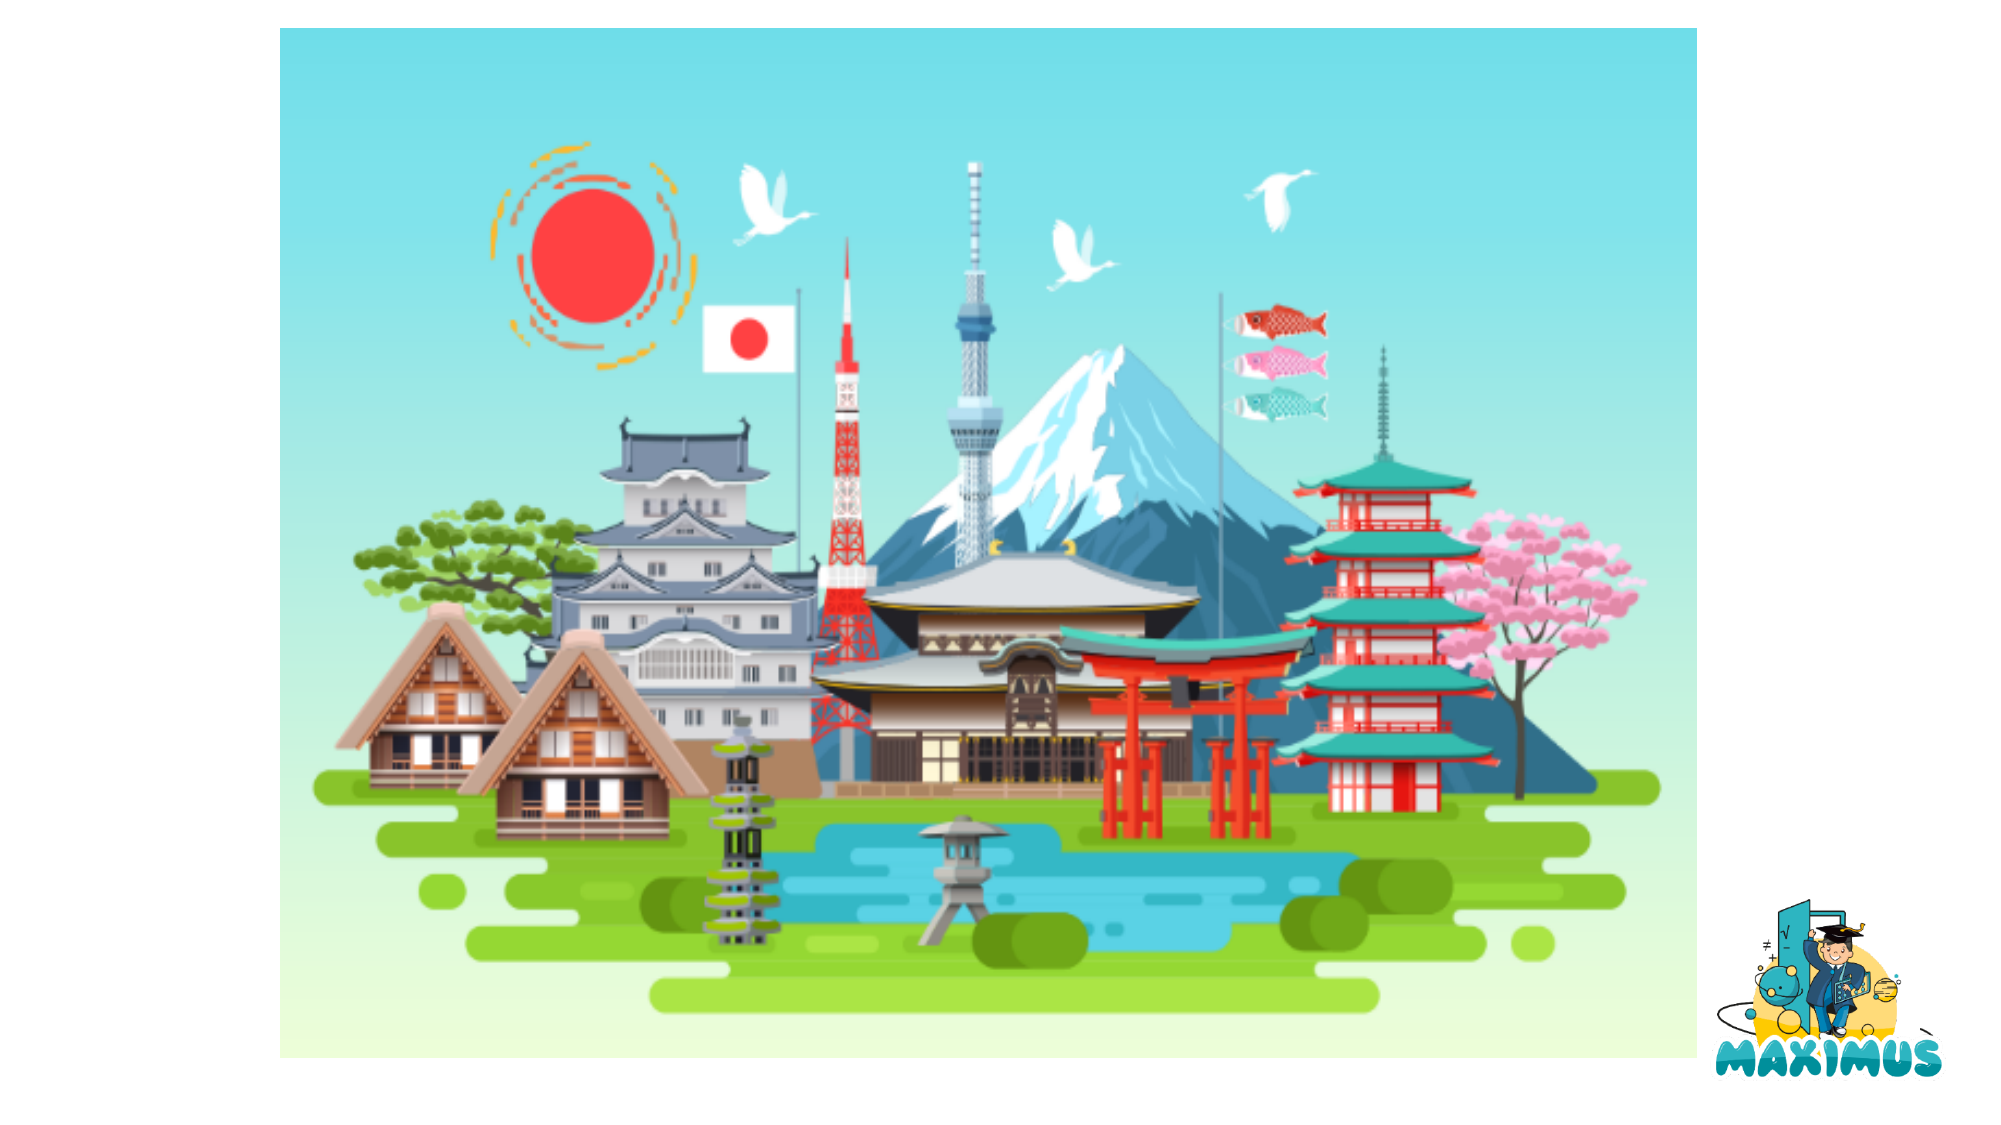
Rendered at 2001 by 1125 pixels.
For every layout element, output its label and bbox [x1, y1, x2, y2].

picture [1710, 899, 1946, 1081]
picture [280, 28, 1697, 1058]
